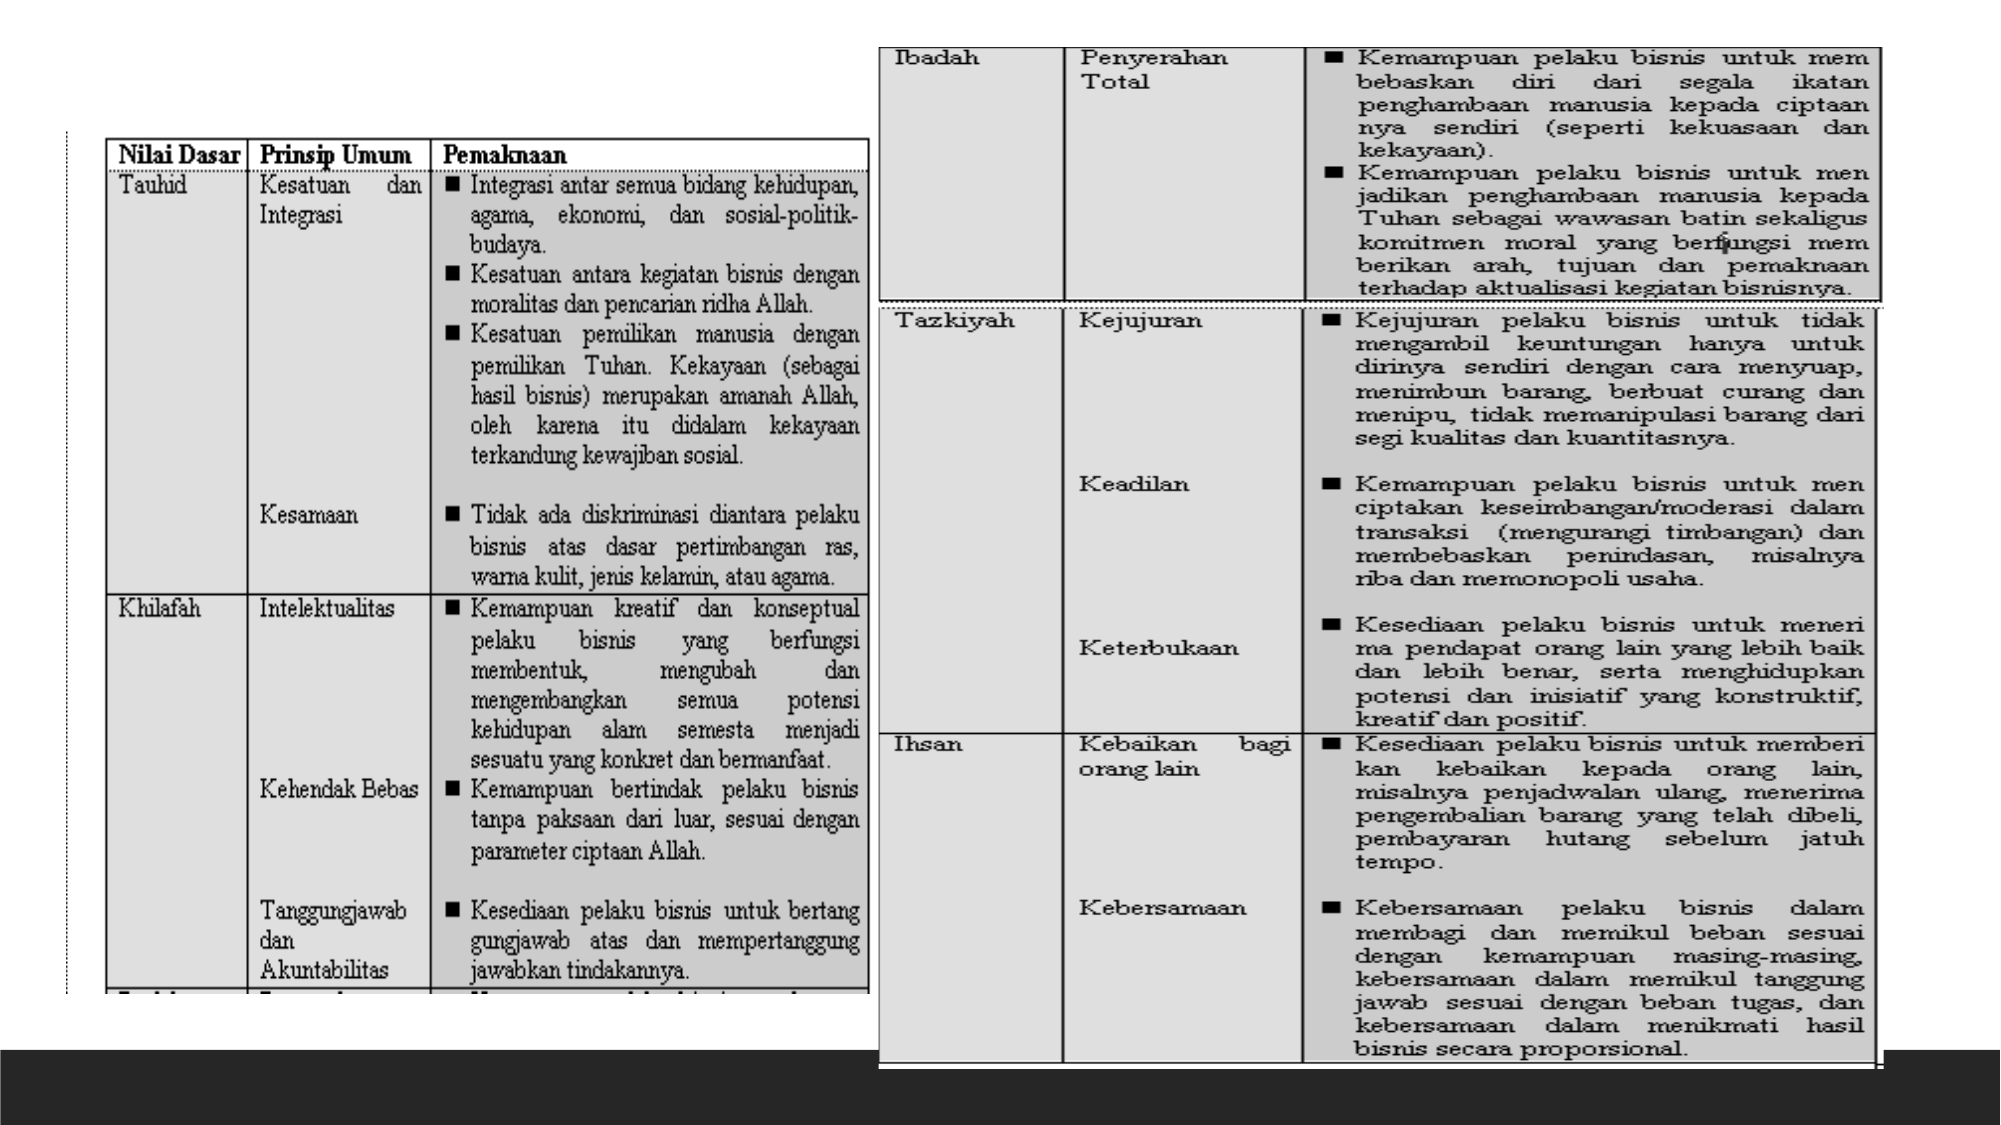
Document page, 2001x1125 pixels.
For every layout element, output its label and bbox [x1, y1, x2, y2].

list [65, 129, 875, 994]
picture [877, 46, 1884, 1069]
